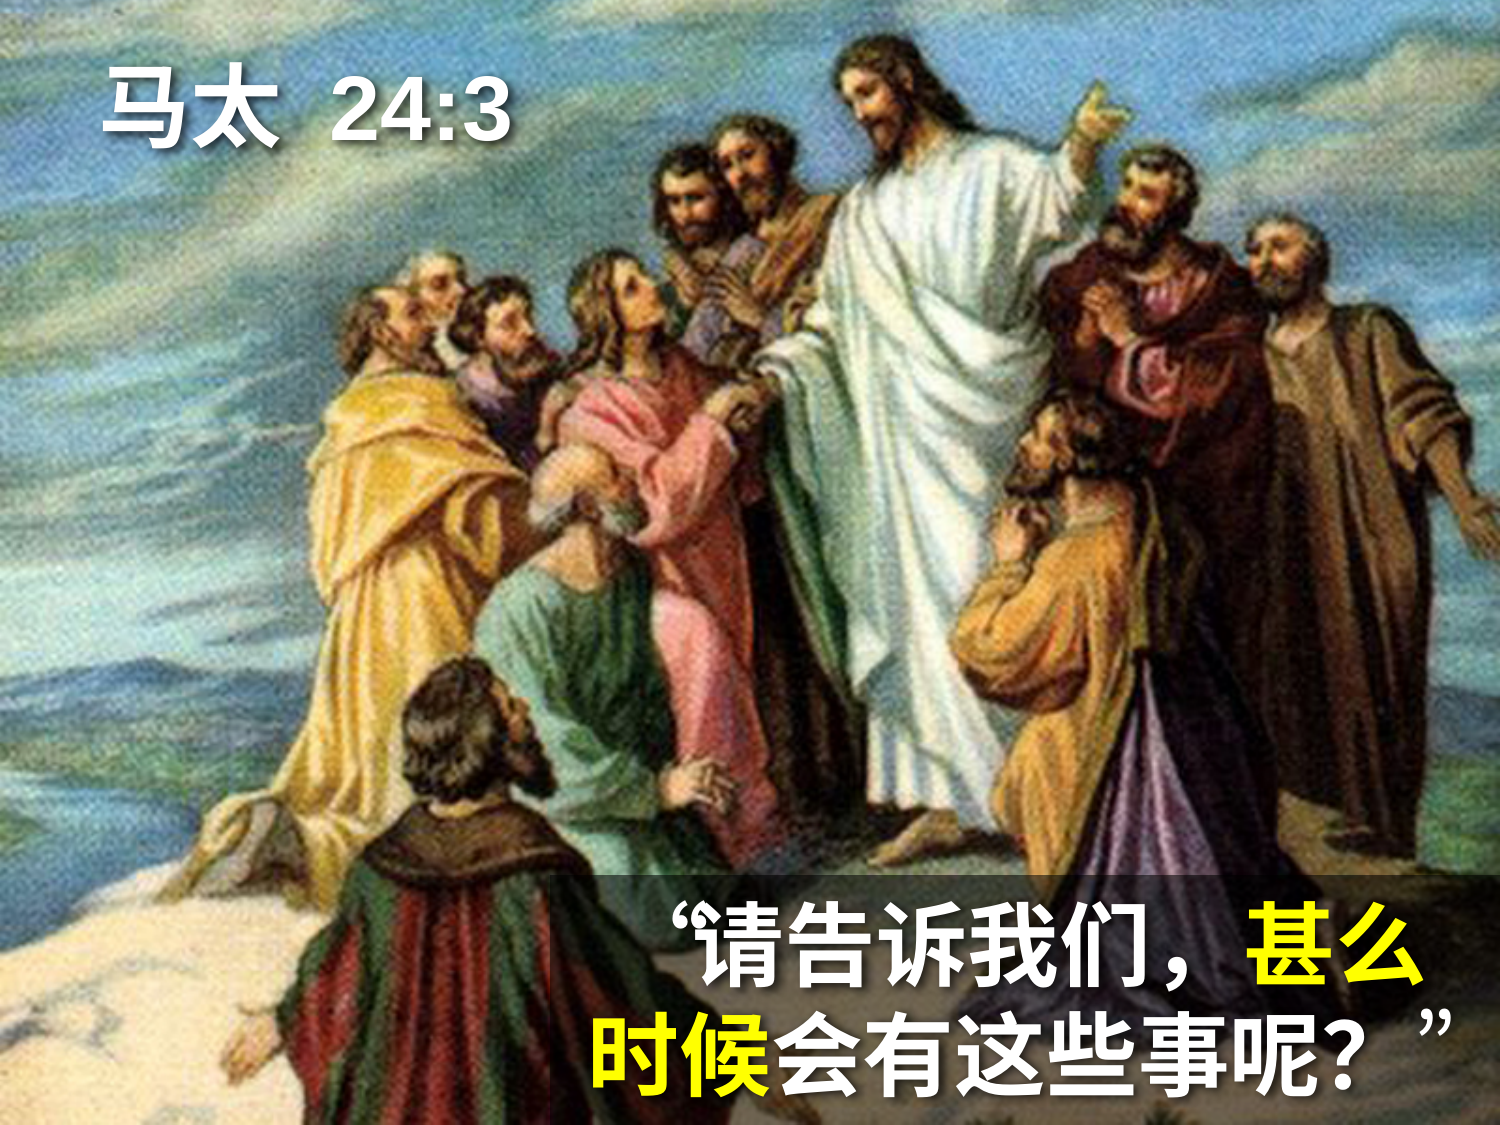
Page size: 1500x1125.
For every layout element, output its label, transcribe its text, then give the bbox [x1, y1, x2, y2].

title 马太 24:3 [37, 32, 600, 175]
picture [0, 0, 1500, 1125]
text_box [549, 874, 1500, 1125]
